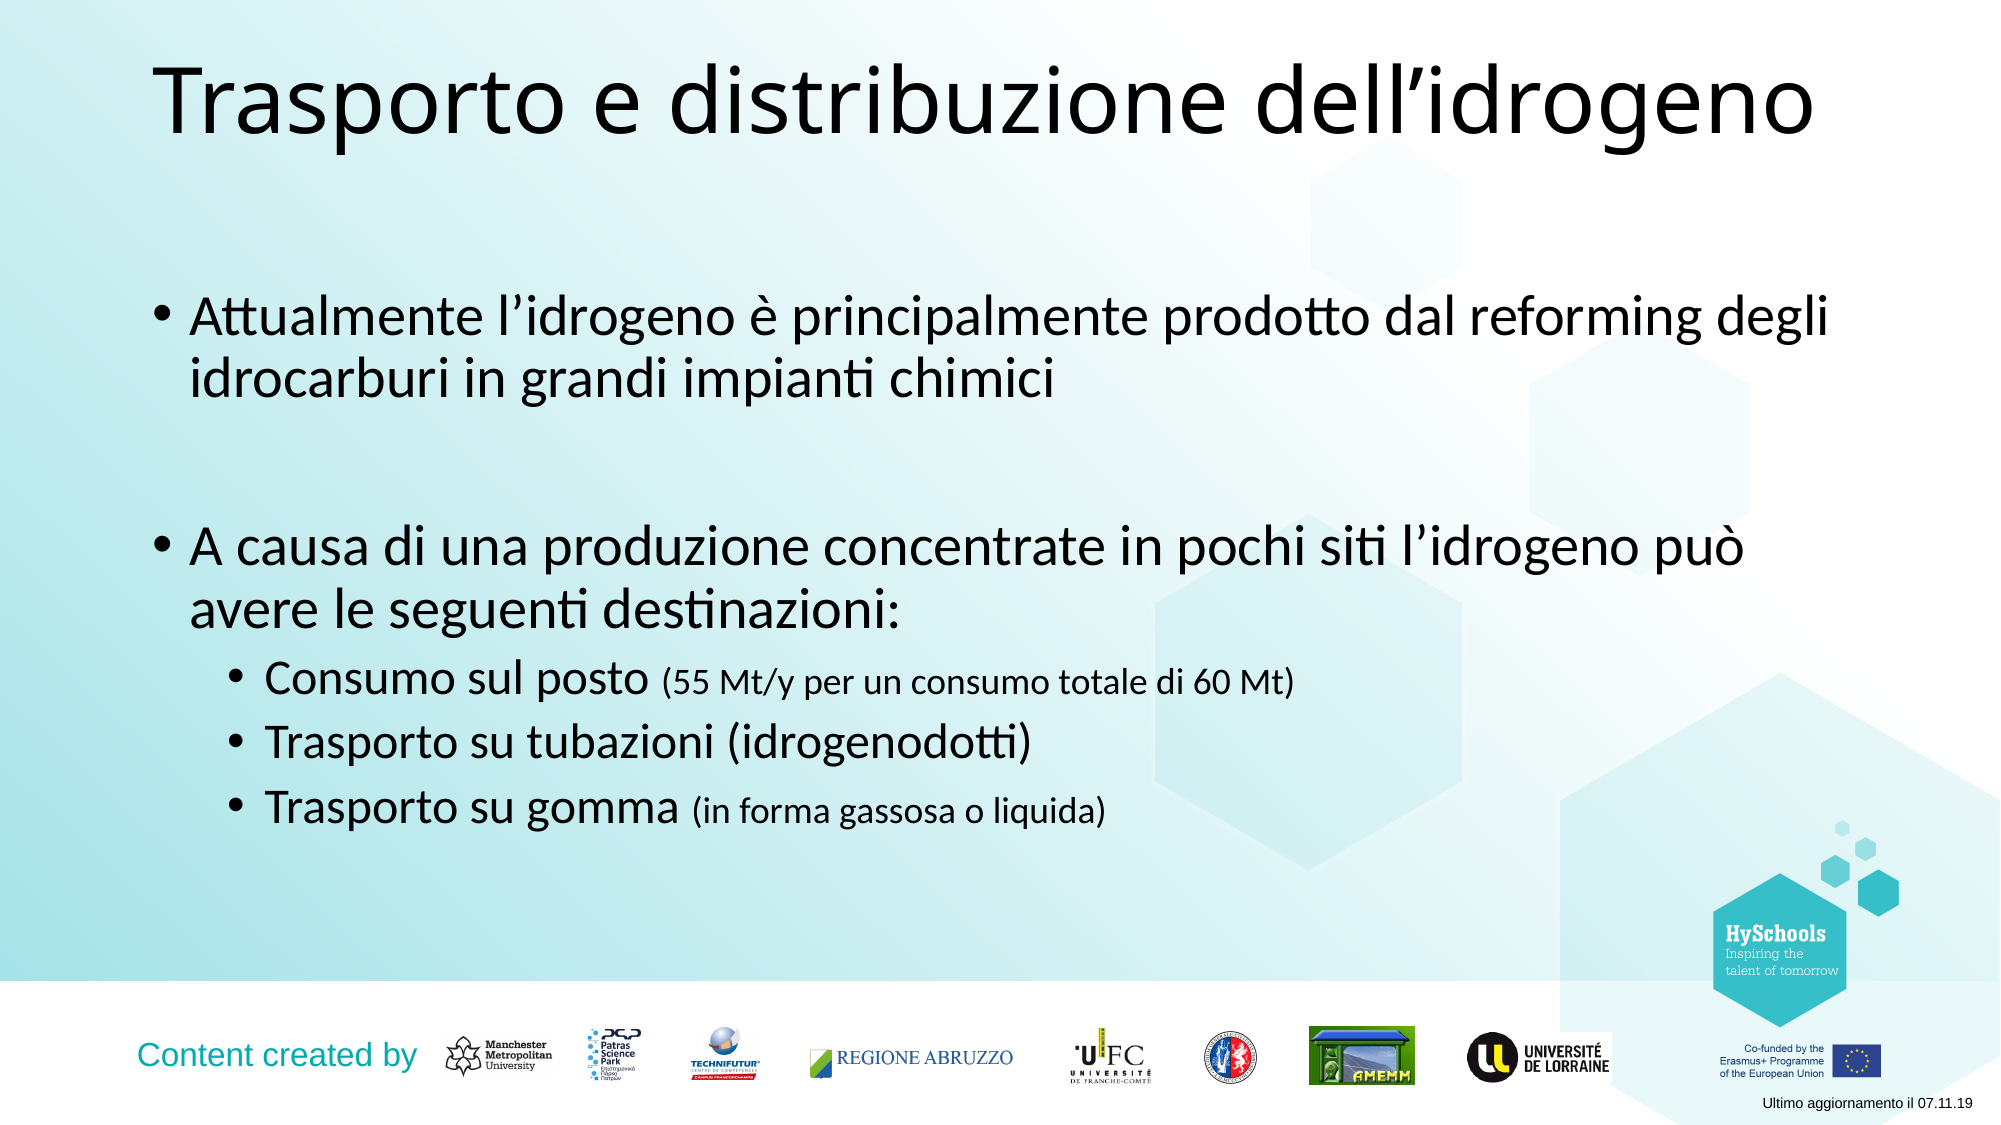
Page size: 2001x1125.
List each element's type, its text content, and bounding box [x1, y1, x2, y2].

text_box Ultimo aggiornamento il 07.11.19 [1747, 1086, 1988, 1119]
text_box Attualmente l’idrogeno è principalmente prodotto dal reforming degli idrocarburi in grandi impianti chimici A causa di una produzione concentrate in pochi siti l’idrogeno può avere le seguenti destinazioni: Consumo sul posto (55 Mt/y per un consumo totale di 60 Mt) Trasporto su tubazioni (idrogenodotti) Trasporto su gomma (in forma gassosa o liquida) [137, 277, 1863, 992]
text_box Trasporto e distribuzione dell’idrogeno [137, 46, 1863, 265]
picture [0, 0, 2000, 1125]
